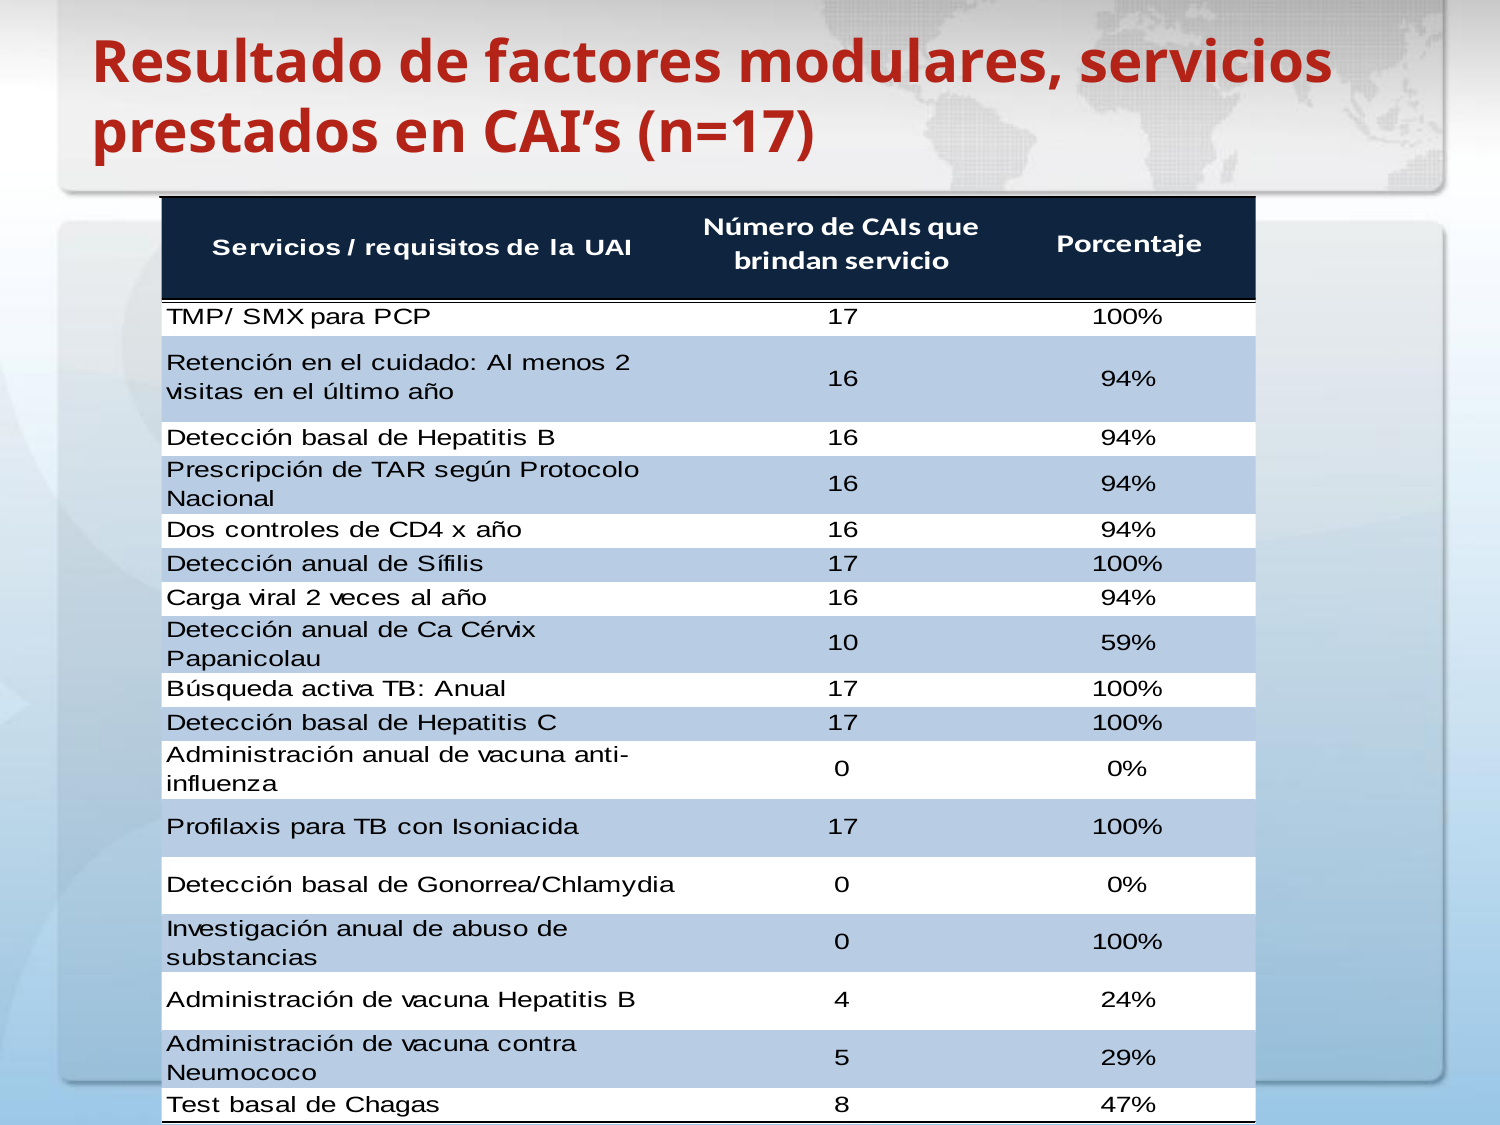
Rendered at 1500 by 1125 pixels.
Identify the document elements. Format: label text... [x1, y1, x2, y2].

picture [0, 0, 1500, 1125]
title Resultado de factores modulares, servicios prestados en CAI’s (n=17) [76, 0, 1427, 188]
